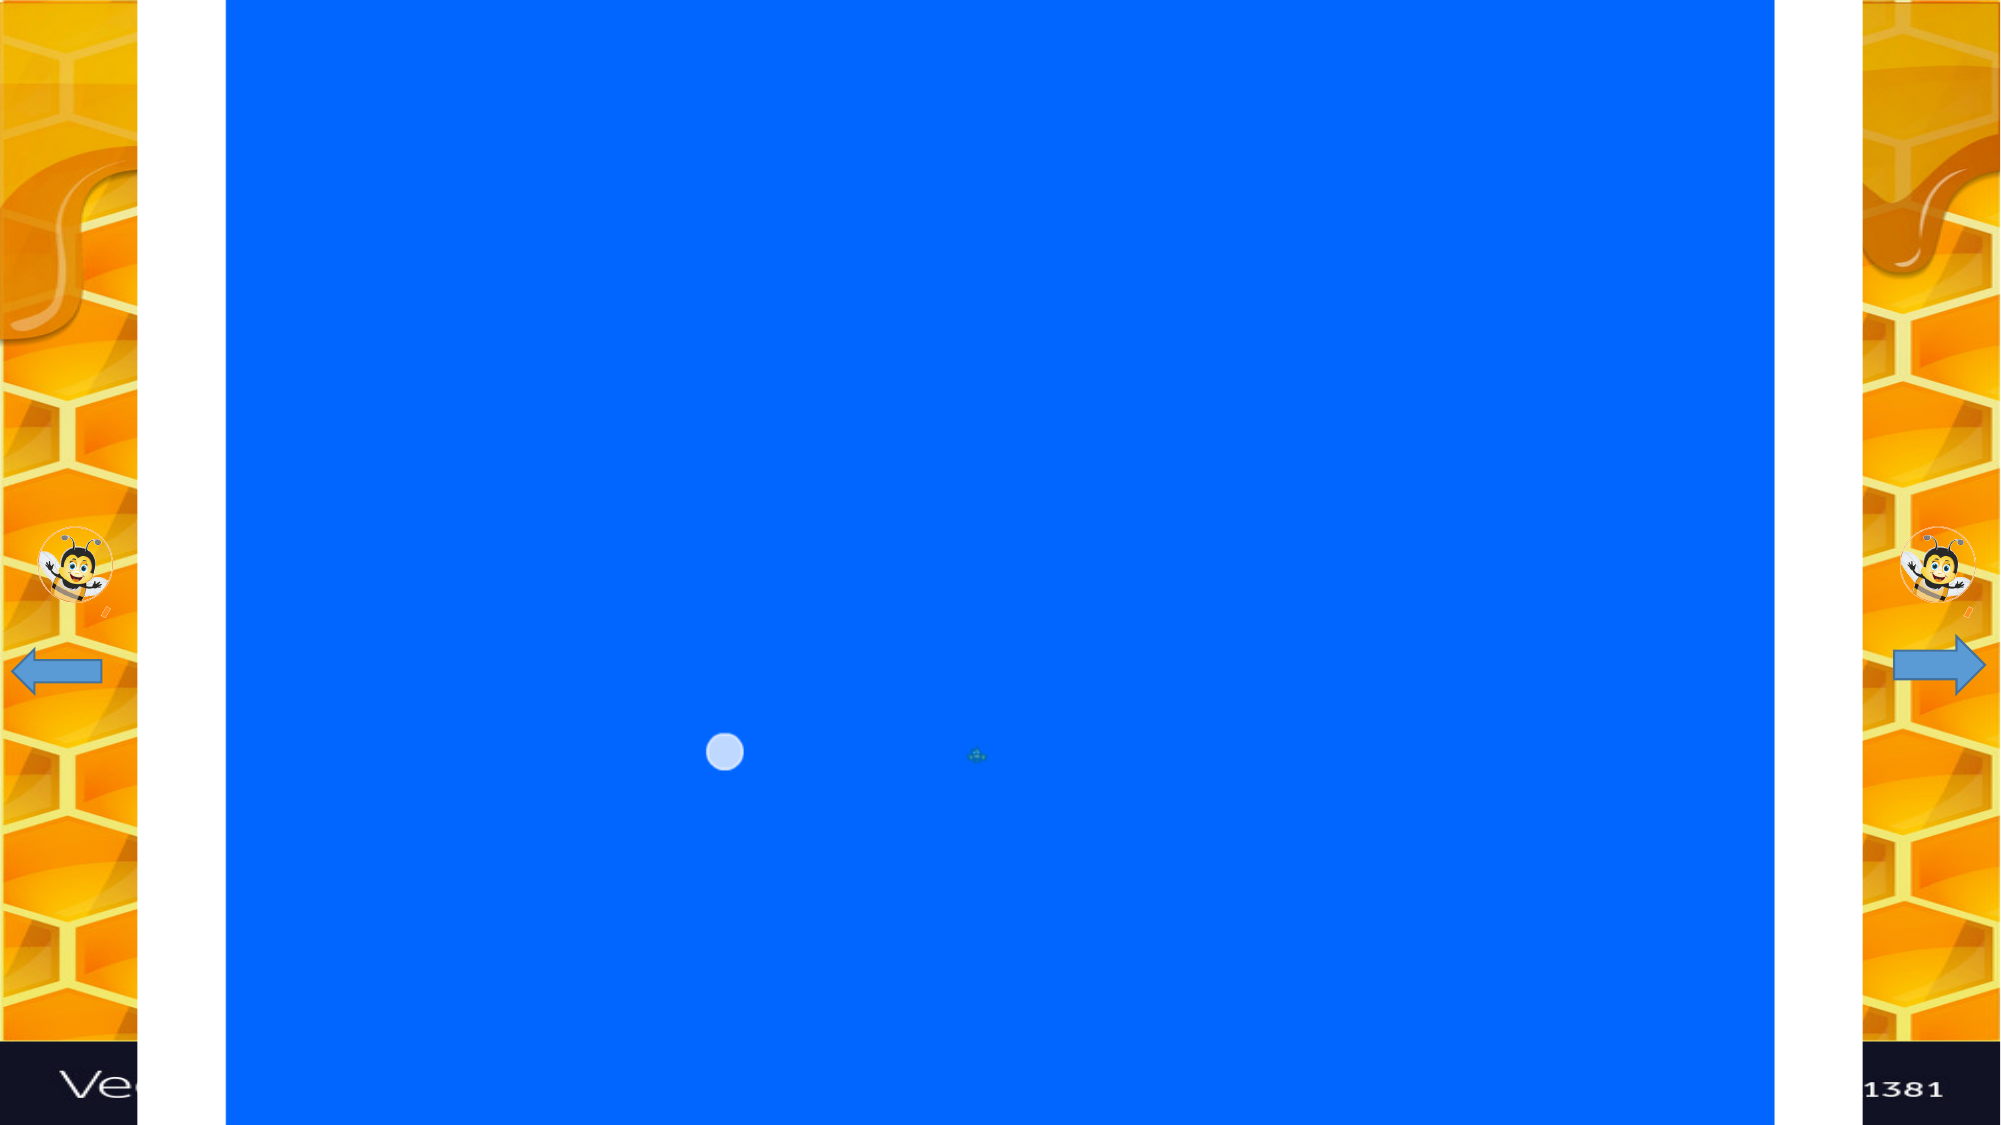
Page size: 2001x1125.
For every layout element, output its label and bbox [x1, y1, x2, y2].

picture [1863, 0, 2001, 1125]
text_box [10, 646, 103, 697]
text_box [1893, 637, 1987, 697]
picture [0, 0, 137, 1125]
